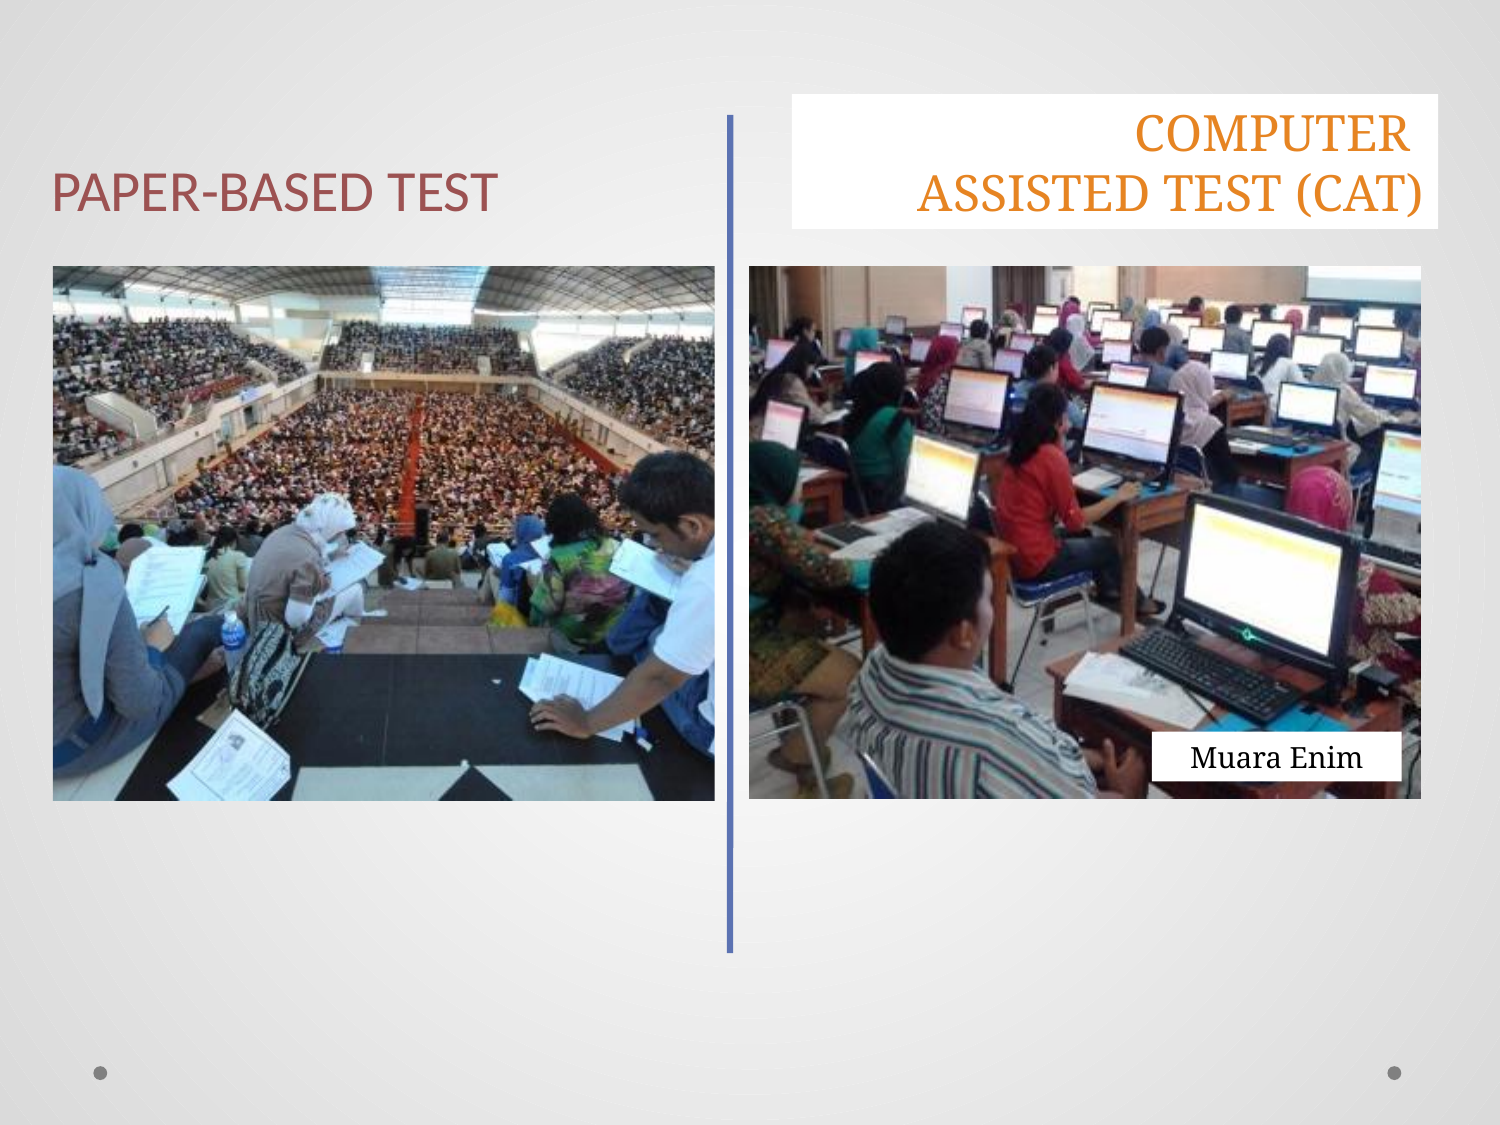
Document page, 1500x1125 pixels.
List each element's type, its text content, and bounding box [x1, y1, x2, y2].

picture [52, 266, 715, 802]
picture [749, 266, 1422, 799]
text_box COMPUTER ASSISTED TEST (CAT) [791, 94, 1439, 229]
text_box PAPER-BASED TEST [36, 145, 612, 231]
